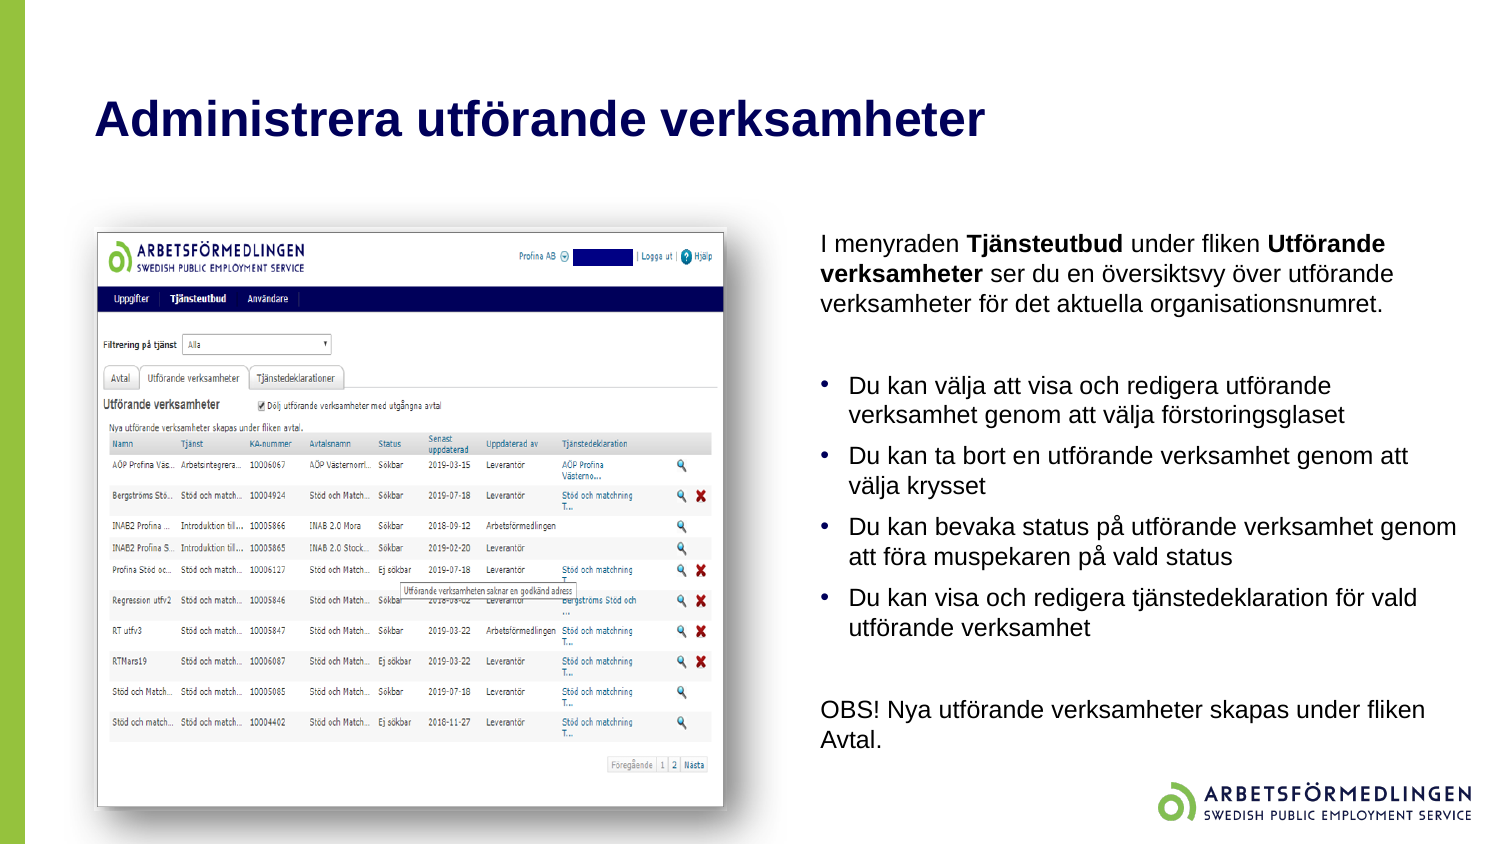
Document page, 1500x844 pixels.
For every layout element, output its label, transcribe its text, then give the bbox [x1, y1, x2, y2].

title Administrera utförande verksamheter [94, 85, 1312, 197]
picture [1158, 782, 1471, 821]
picture [93, 227, 727, 812]
list I menyraden Tjänsteutbud under fliken Utförande verksamheter ser du en översiktsvy över utförande verksamheter för det aktuella organisationsnumret. Du kan välja att visa och redigera utförande verksamhet genom att välja förstoringsglaset Du kan ta bort en utförande verksamhet genom att välja krysset Du kan bevaka status på utförande verksamhet genom att föra muspekaren på vald status Du kan visa och redigera tjänstedeklaration för vald utförande verksamhet OBS! Nya utförande verksamheter skapas under fliken Avtal. [820, 227, 1465, 745]
